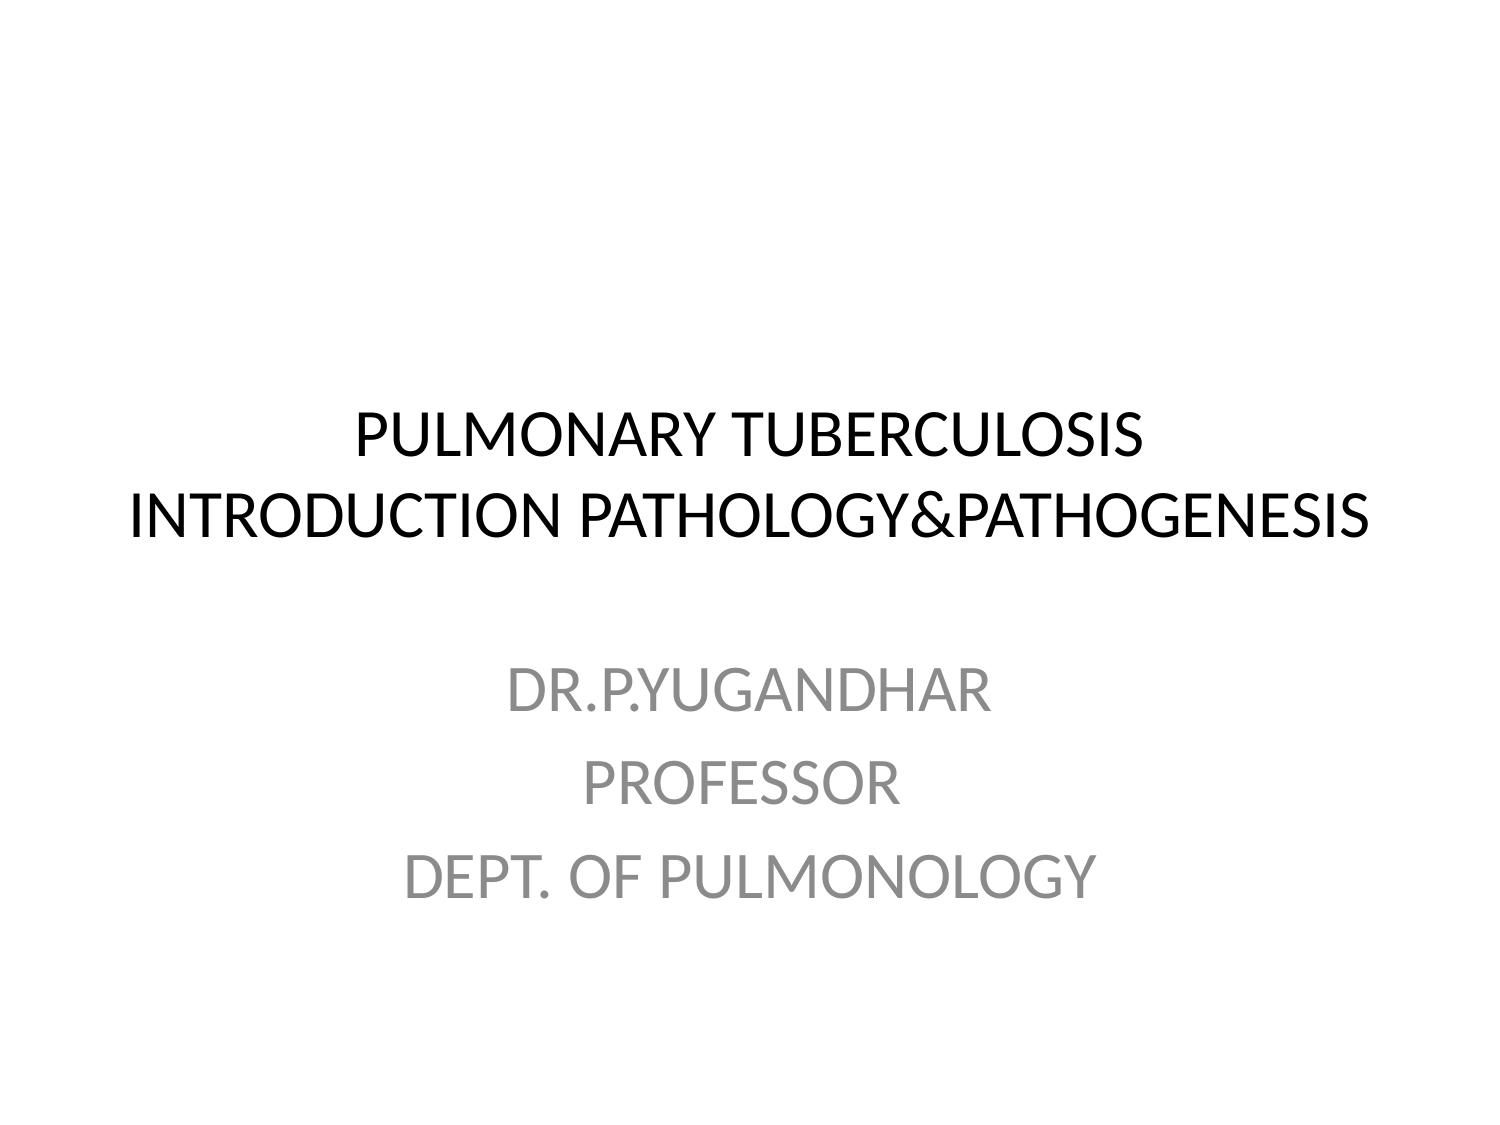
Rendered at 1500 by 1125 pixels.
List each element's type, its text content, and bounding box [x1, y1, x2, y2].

subtitle DR.P.YUGANDHAR PROFESSOR DEPT. OF PULMONOLOGY [225, 637, 1275, 925]
title PULMONARY TUBERCULOSIS INTRODUCTION PATHOLOGY&PATHOGENESIS [112, 349, 1388, 591]
